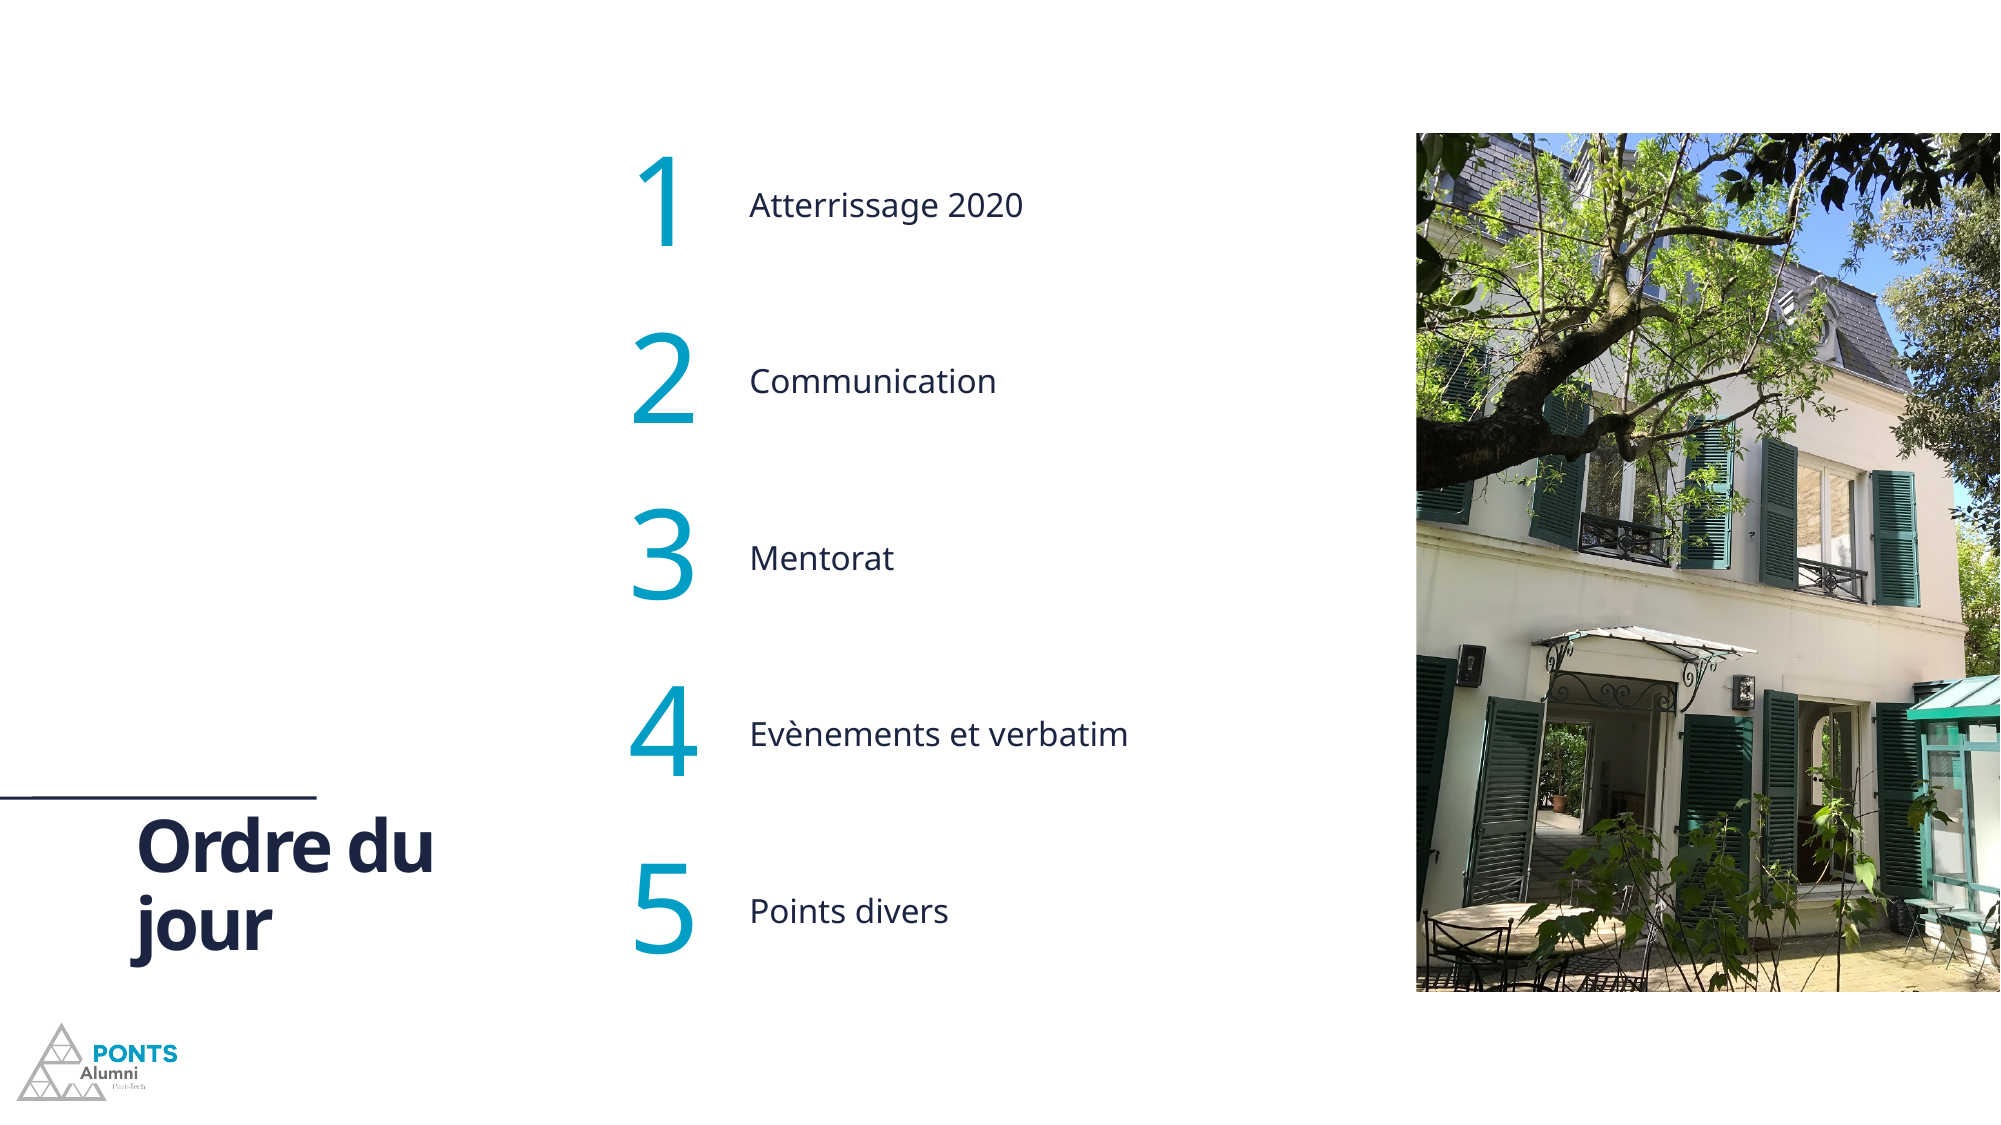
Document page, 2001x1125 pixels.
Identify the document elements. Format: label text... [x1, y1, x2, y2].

list 2 [578, 320, 701, 445]
list 5 [578, 850, 701, 975]
list Evènements et verbatim [734, 674, 1388, 798]
list 3 [578, 497, 701, 622]
list Mentorat [734, 497, 1388, 622]
list 4 [578, 674, 701, 798]
list Communication [734, 320, 1388, 445]
list Atterrissage 2020 [734, 144, 1388, 269]
picture [0, 1013, 198, 1123]
picture [1416, 133, 2000, 992]
list Points divers [734, 850, 1388, 975]
title Ordre du jour [135, 798, 503, 967]
list 1 [578, 144, 701, 269]
